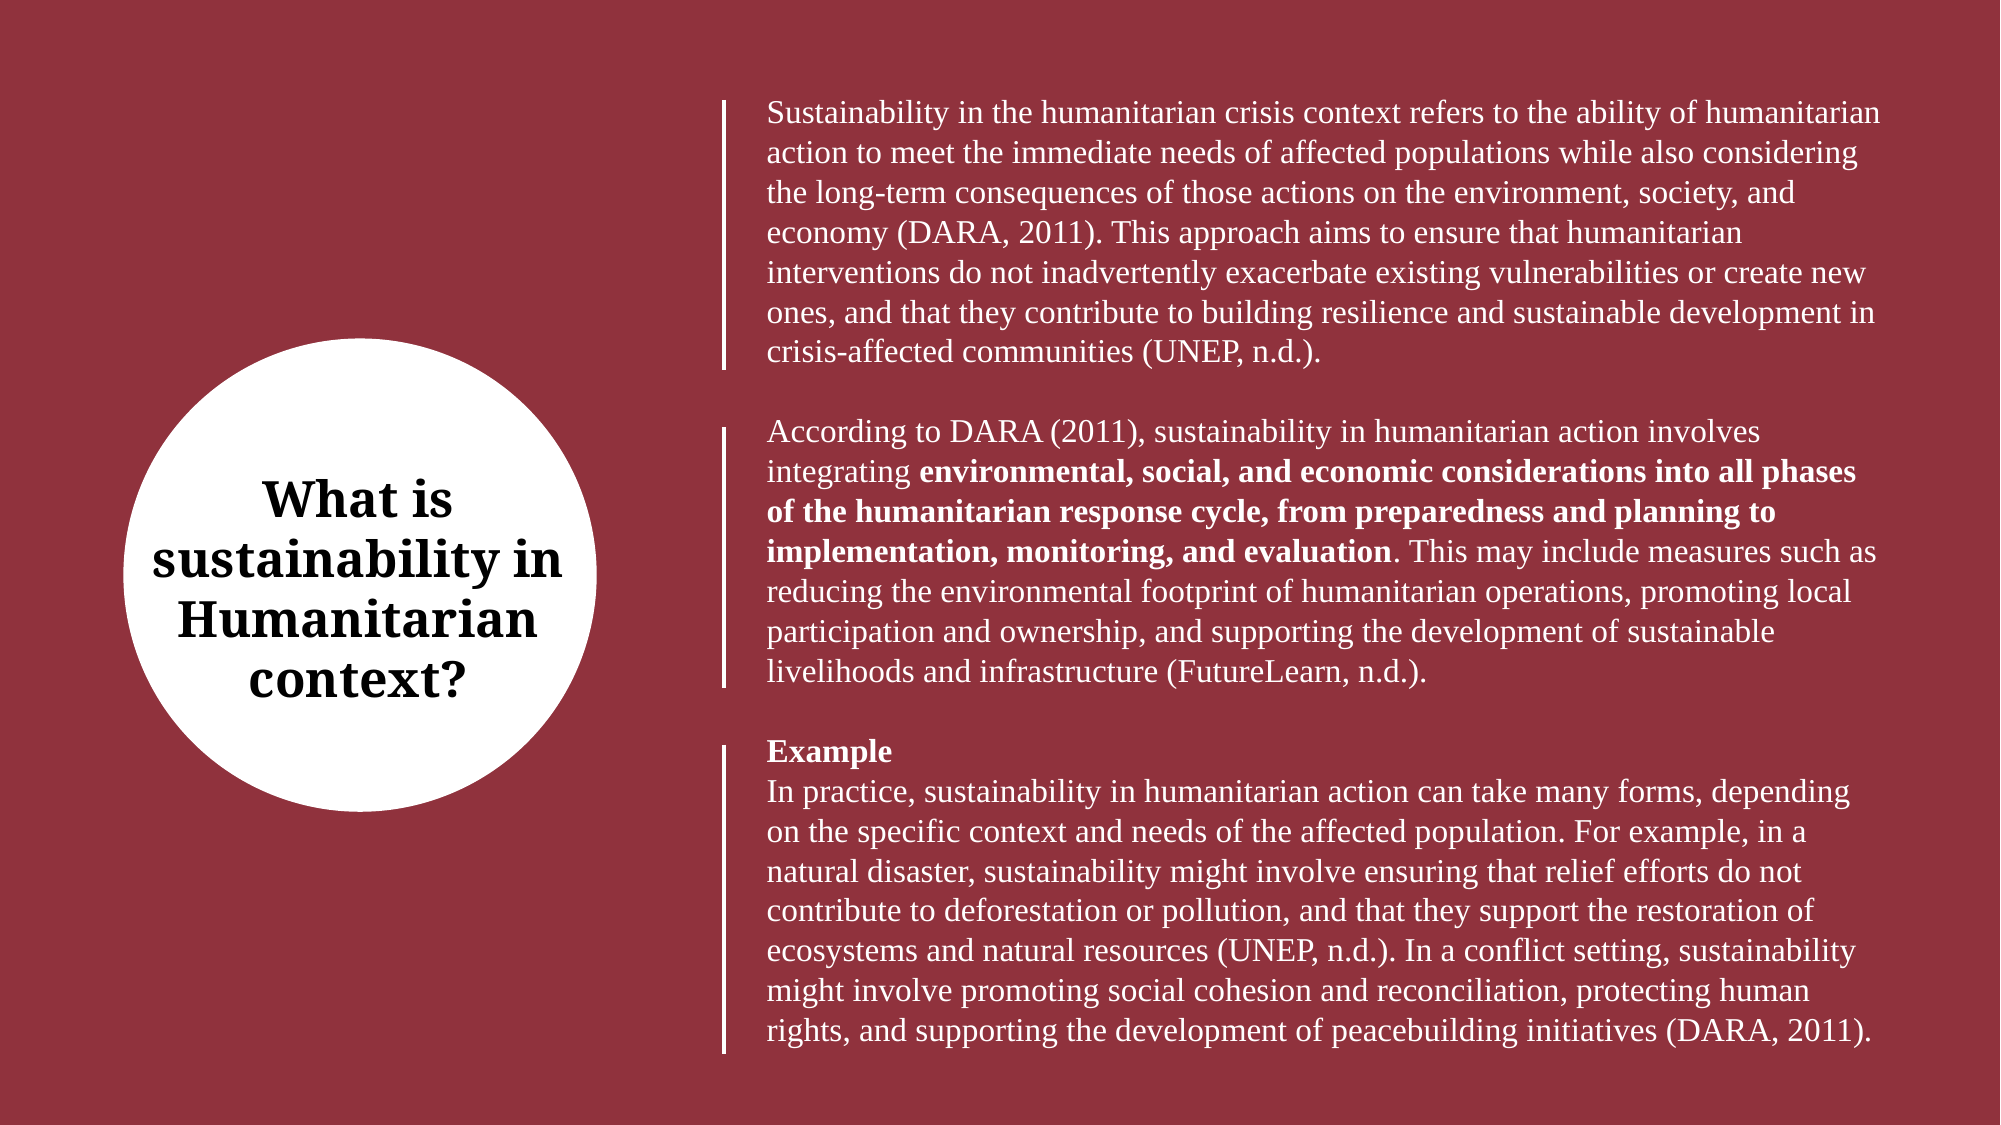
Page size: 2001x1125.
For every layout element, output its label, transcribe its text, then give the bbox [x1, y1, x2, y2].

text_box What is sustainability in Humanitarian context? [121, 460, 595, 716]
text_box [153, 338, 567, 460]
text_box [169, 716, 551, 812]
text_box [0, 0, 2000, 1125]
text_box Sustainability in the humanitarian crisis context refers to the ability of humanitarian action to meet the immediate needs of affected populations while also considering the long-term consequences of those actions on the environment, society, and economy (DARA, 2011). This approach aims to ensure that humanitarian interventions do not inadvertently exacerbate existing vulnerabilities or create new ones, and that they contribute to building resilience and sustainable development in crisis-affected communities (UNEP, n.d.). According to DARA (2011), sustainability in humanitarian action involves integrating environmental, social, and economic considerations into all phases of the humanitarian response cycle, from preparedness and planning to implementation, monitoring, and evaluation. This may include measures such as reducing the environmental footprint of humanitarian operations, promoting local participation and ownership, and supporting the development of sustainable livelihoods and infrastructure (FutureLearn, n.d.). Example In practice, sustainability in humanitarian action can take many forms, depending on the specific context and needs of the affected population. For example, in a natural disaster, sustainability might involve ensuring that relief efforts do not contribute to deforestation or pollution, and that they support the restoration of ecosystems and natural resources (UNEP, n.d.). In a conflict setting, sustainability might involve promoting social cohesion and reconciliation, protecting human rights, and supporting the development of peacebuilding initiatives (DARA, 2011). [751, 82, 1907, 1056]
